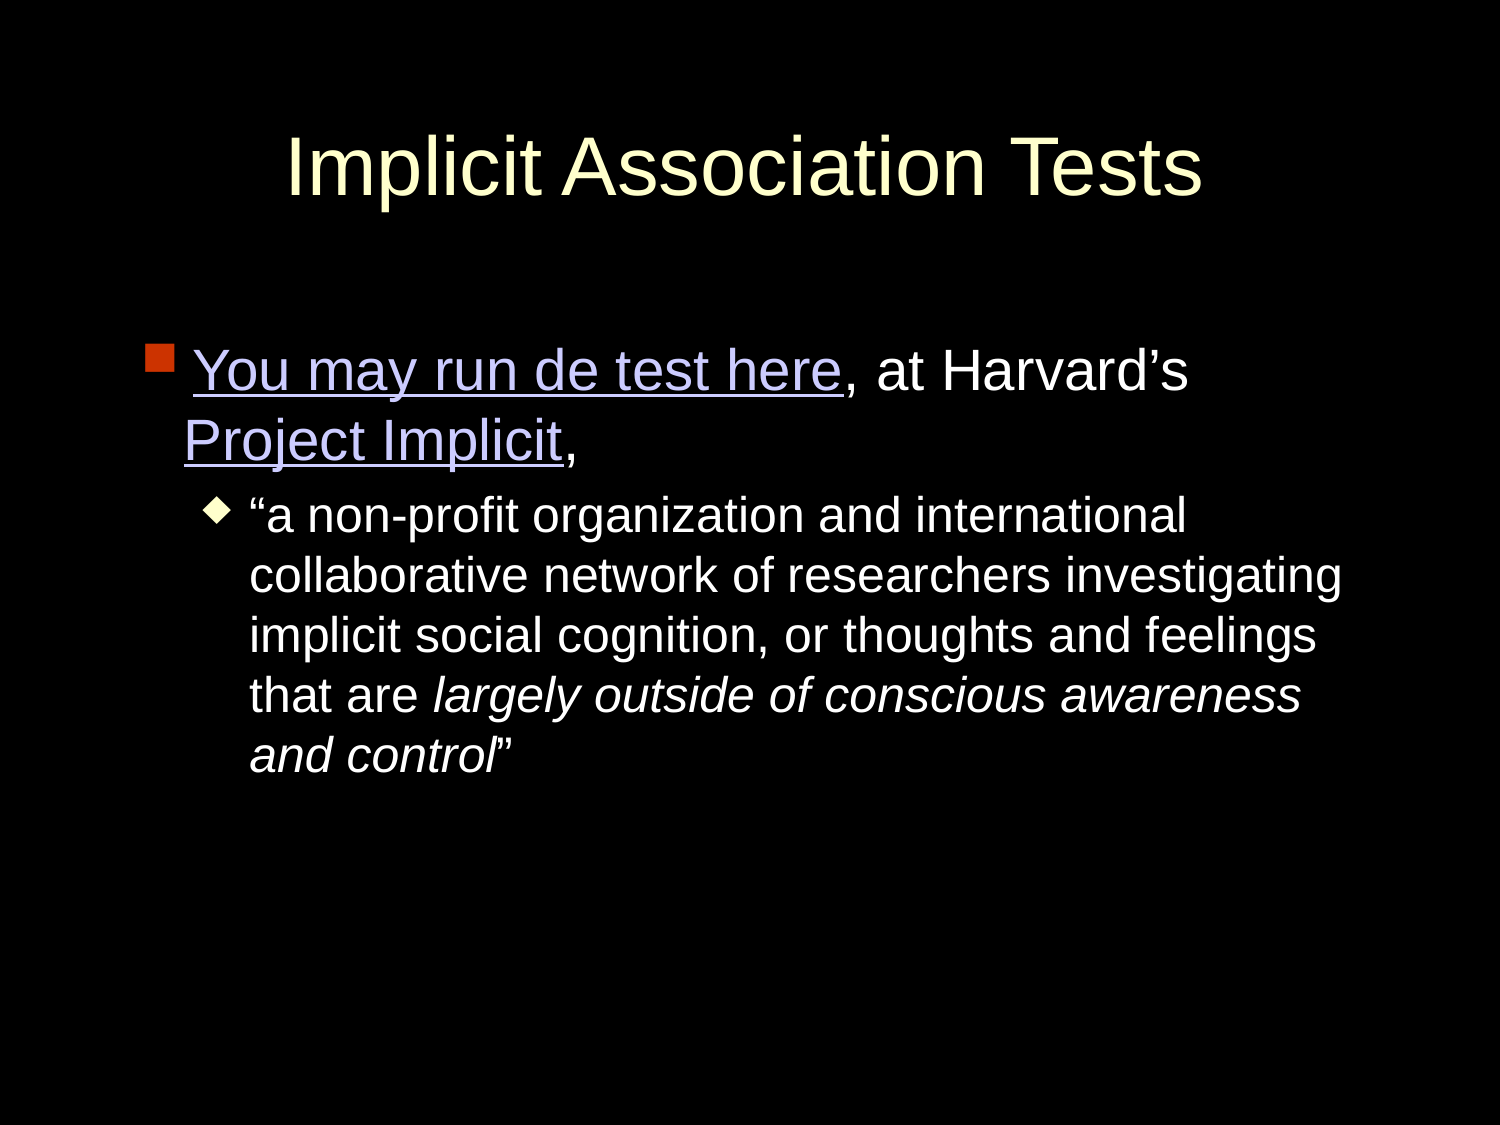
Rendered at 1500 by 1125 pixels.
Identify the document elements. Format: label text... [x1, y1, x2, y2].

title Implicit Association Tests [148, 62, 1365, 263]
list You may run de test here, at Harvard’s Project Implicit, “a non-profit organization and international collaborative network of researchers investigating implicit social cognition, or thoughts and feelings that are largely outside of conscious awareness and control” [112, 324, 1388, 1000]
